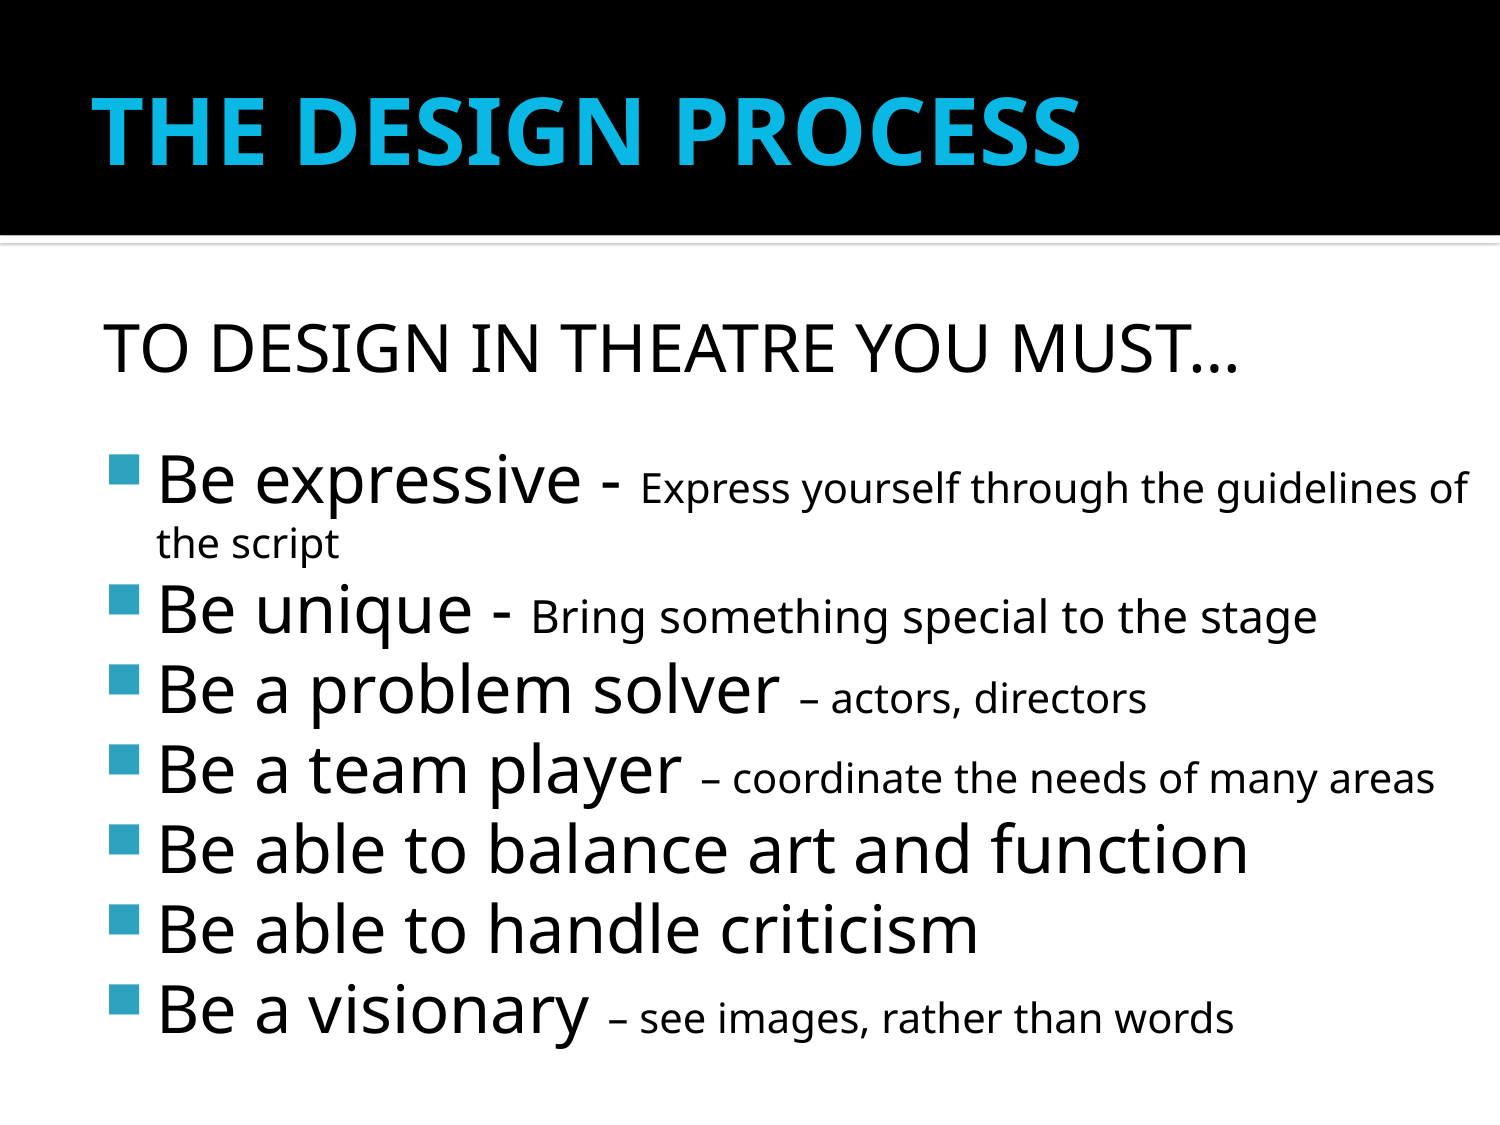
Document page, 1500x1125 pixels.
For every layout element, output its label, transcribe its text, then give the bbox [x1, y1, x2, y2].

list TO DESIGN IN THEATRE YOU MUST… Be expressive - Express yourself through the guidelines of the script Be unique - Bring something special to the stage Be a problem solver – actors, directors Be a team player – coordinate the needs of many areas Be able to balance art and function Be able to handle criticism Be a visionary – see images, rather than words [75, 291, 1488, 1113]
title THE DESIGN PROCESS [75, 25, 1425, 231]
